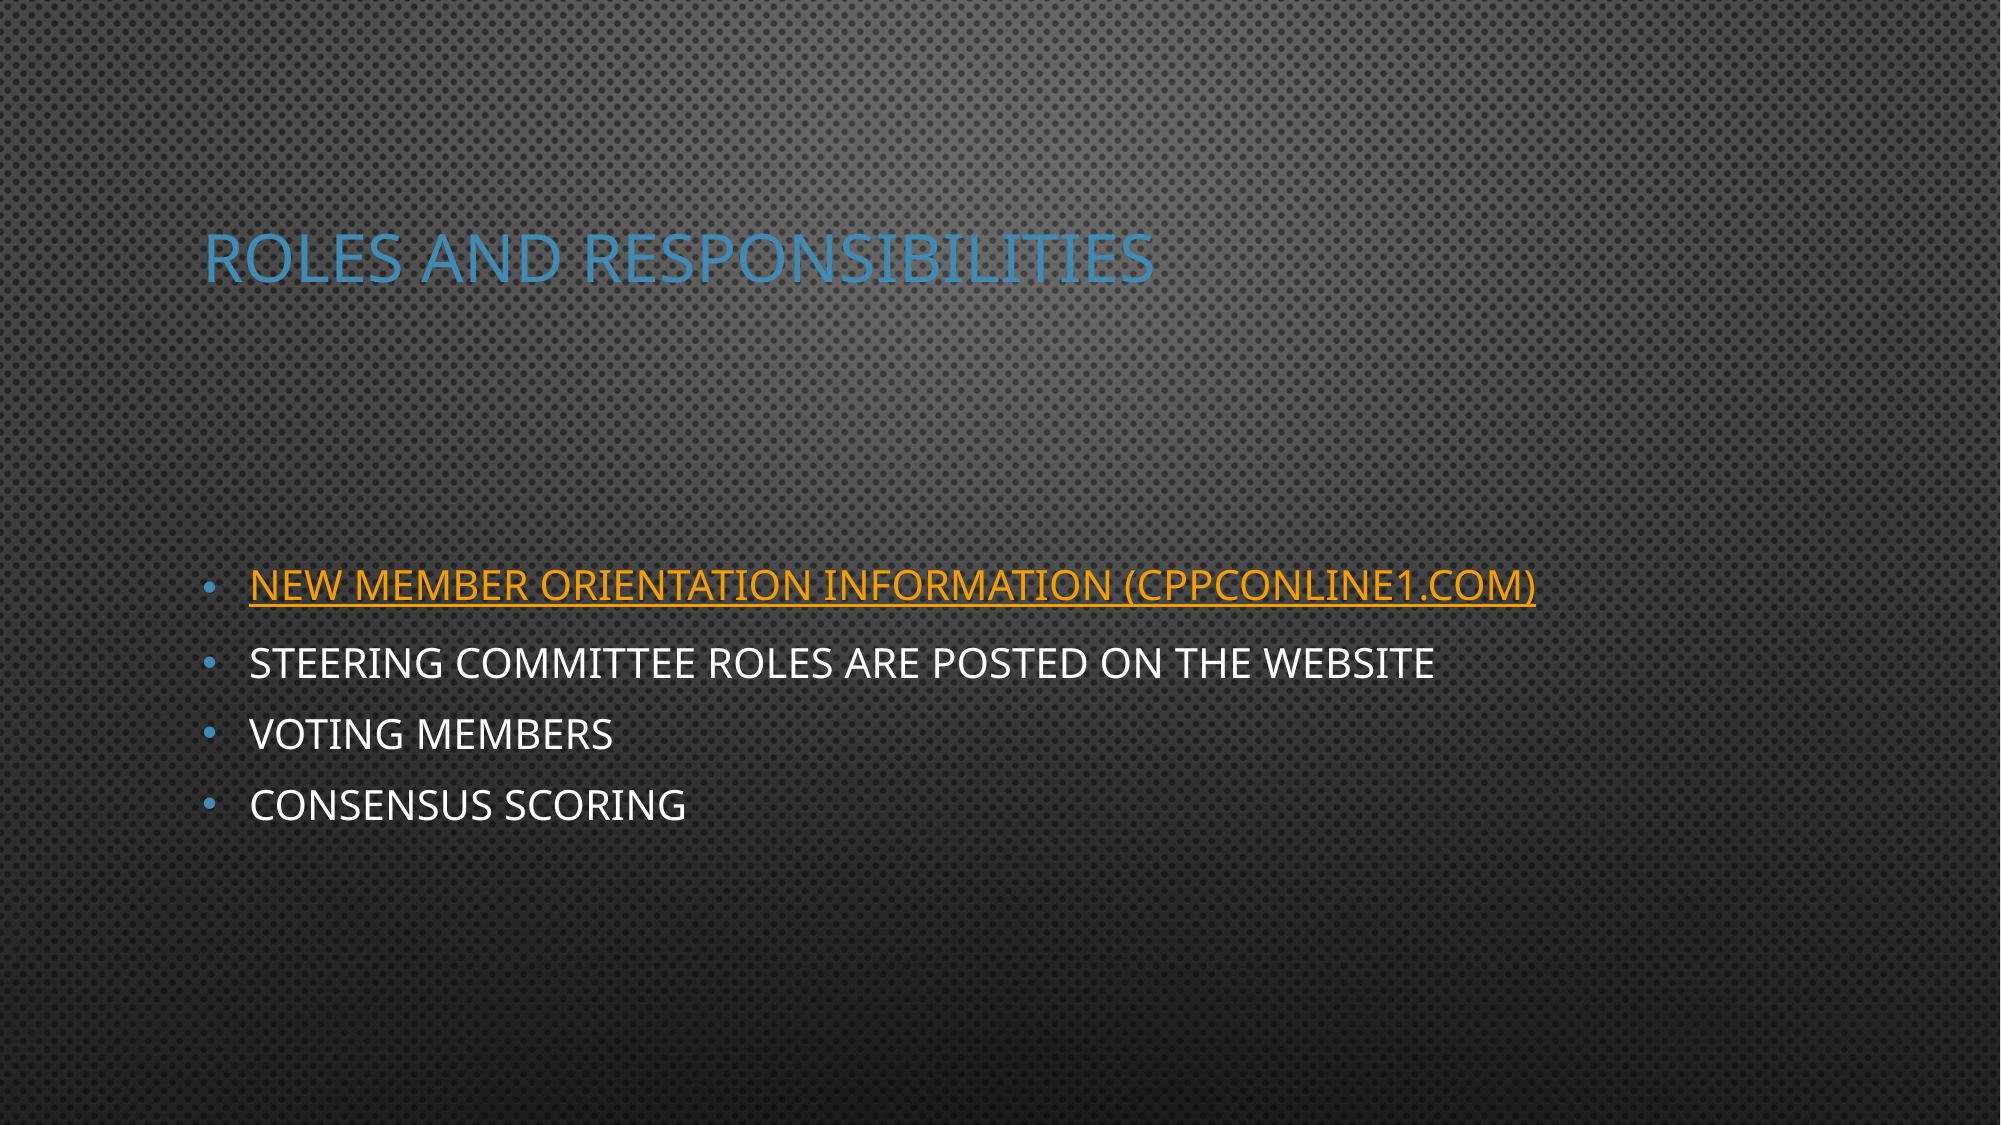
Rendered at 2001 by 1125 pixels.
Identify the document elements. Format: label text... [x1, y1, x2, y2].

title Roles and responsibilities [187, 99, 1813, 413]
list New Member Orientation Information (cppconline1.com) Steering Committee roles are posted on the website Voting members Consensus scoring [187, 437, 1813, 950]
